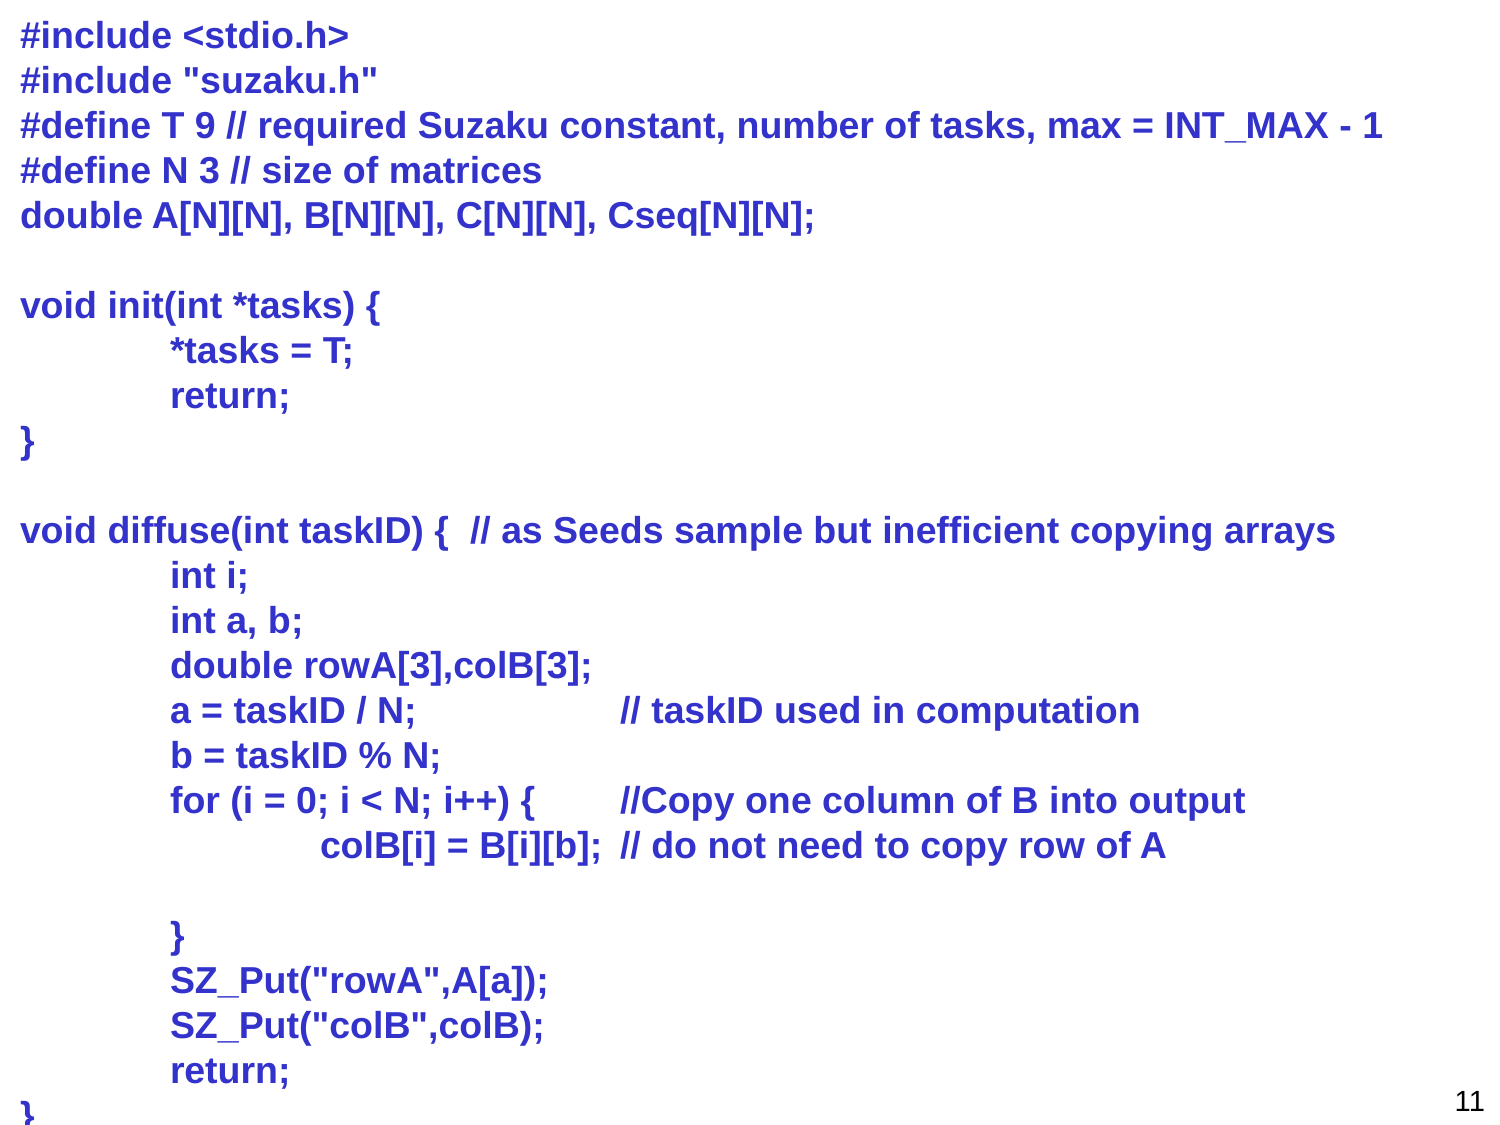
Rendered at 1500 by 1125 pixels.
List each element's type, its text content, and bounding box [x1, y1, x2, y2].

list #include <stdio.h> #include "suzaku.h" #define T 9 // required Suzaku constant, number of tasks, max = INT_MAX - 1 #define N 3 // size of matrices double A[N][N], B[N][N], C[N][N], Cseq[N][N]; void init(int *tasks) { *tasks = T; return; } void diffuse(int taskID) { // as Seeds sample but inefficient copying arrays int i; int a, b; double rowA[3],colB[3]; a = taskID / N; // taskID used in computation b = taskID % N; for (i = 0; i < N; i++) { //Copy one column of B into output colB[i] = B[i][b]; // do not need to copy row of A } SZ_Put("rowA",A[a]); SZ_Put("colB",colB); return; } [4, 3, 1500, 1125]
slide_number 11 [1187, 1074, 1500, 1125]
